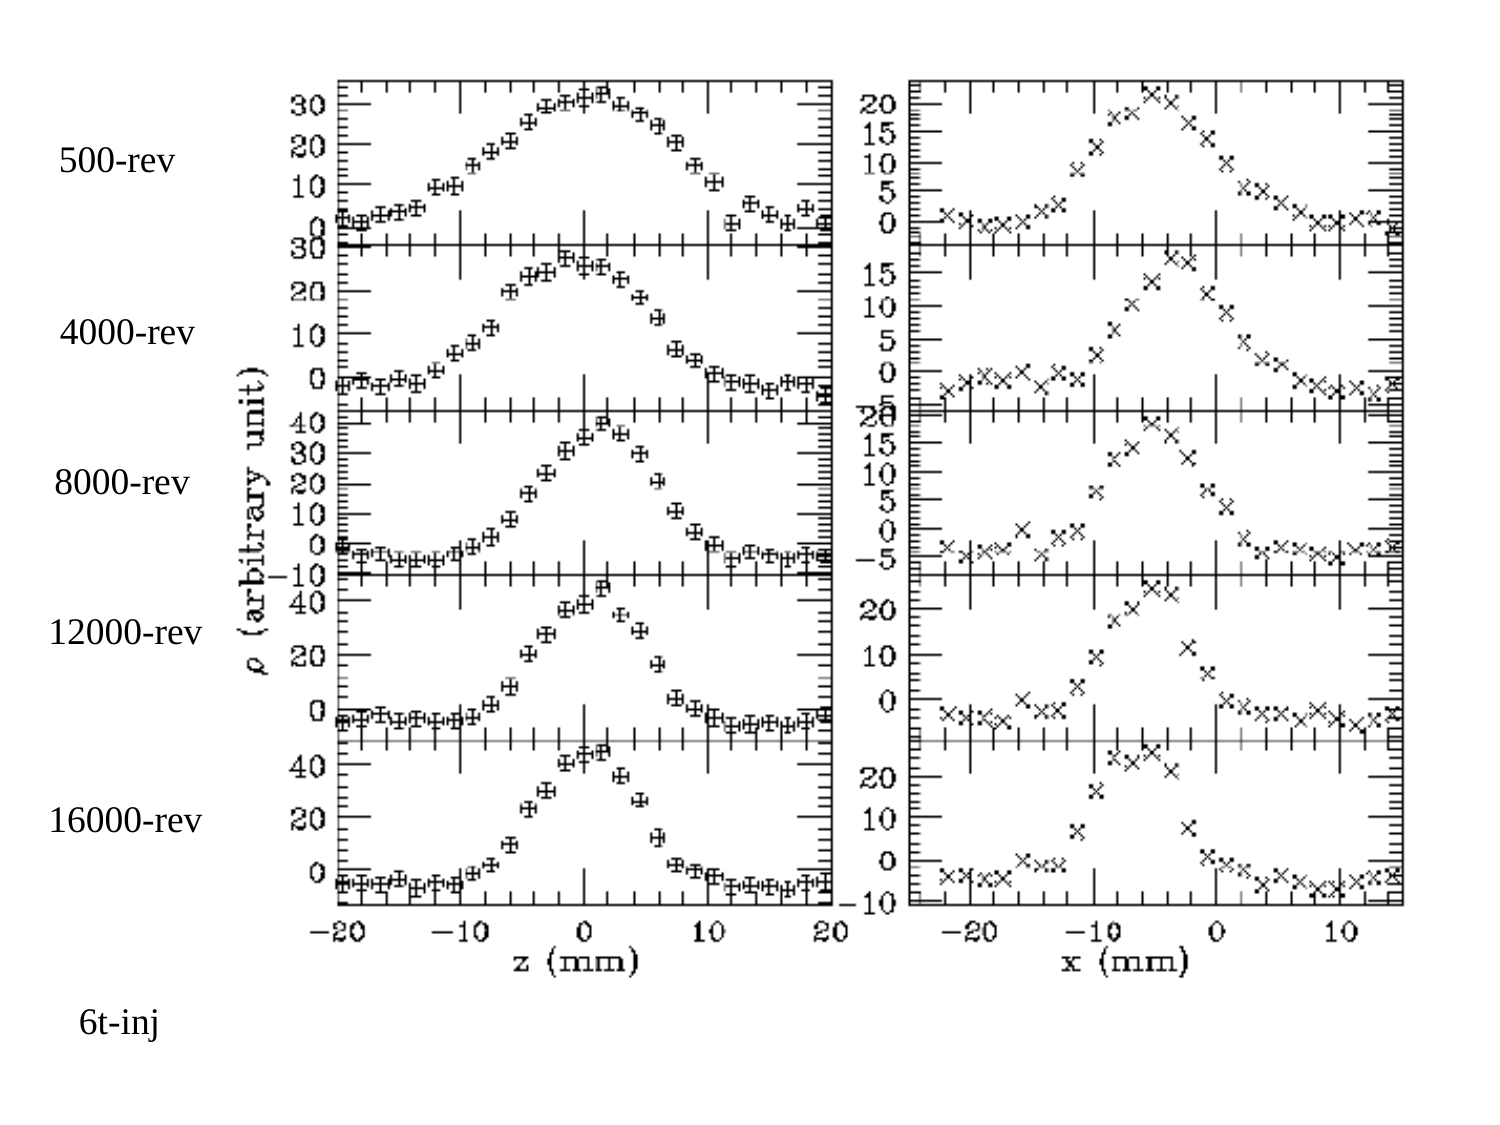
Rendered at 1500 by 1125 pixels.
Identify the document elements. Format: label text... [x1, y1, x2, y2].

text_box 8000-rev [39, 449, 205, 510]
text_box 6t-inj [64, 989, 176, 1050]
text_box 16000-rev [33, 787, 212, 848]
text_box 12000-rev [33, 599, 212, 660]
picture [212, 49, 1438, 997]
text_box 4000-rev [45, 299, 211, 360]
text_box 500-rev [44, 127, 191, 187]
